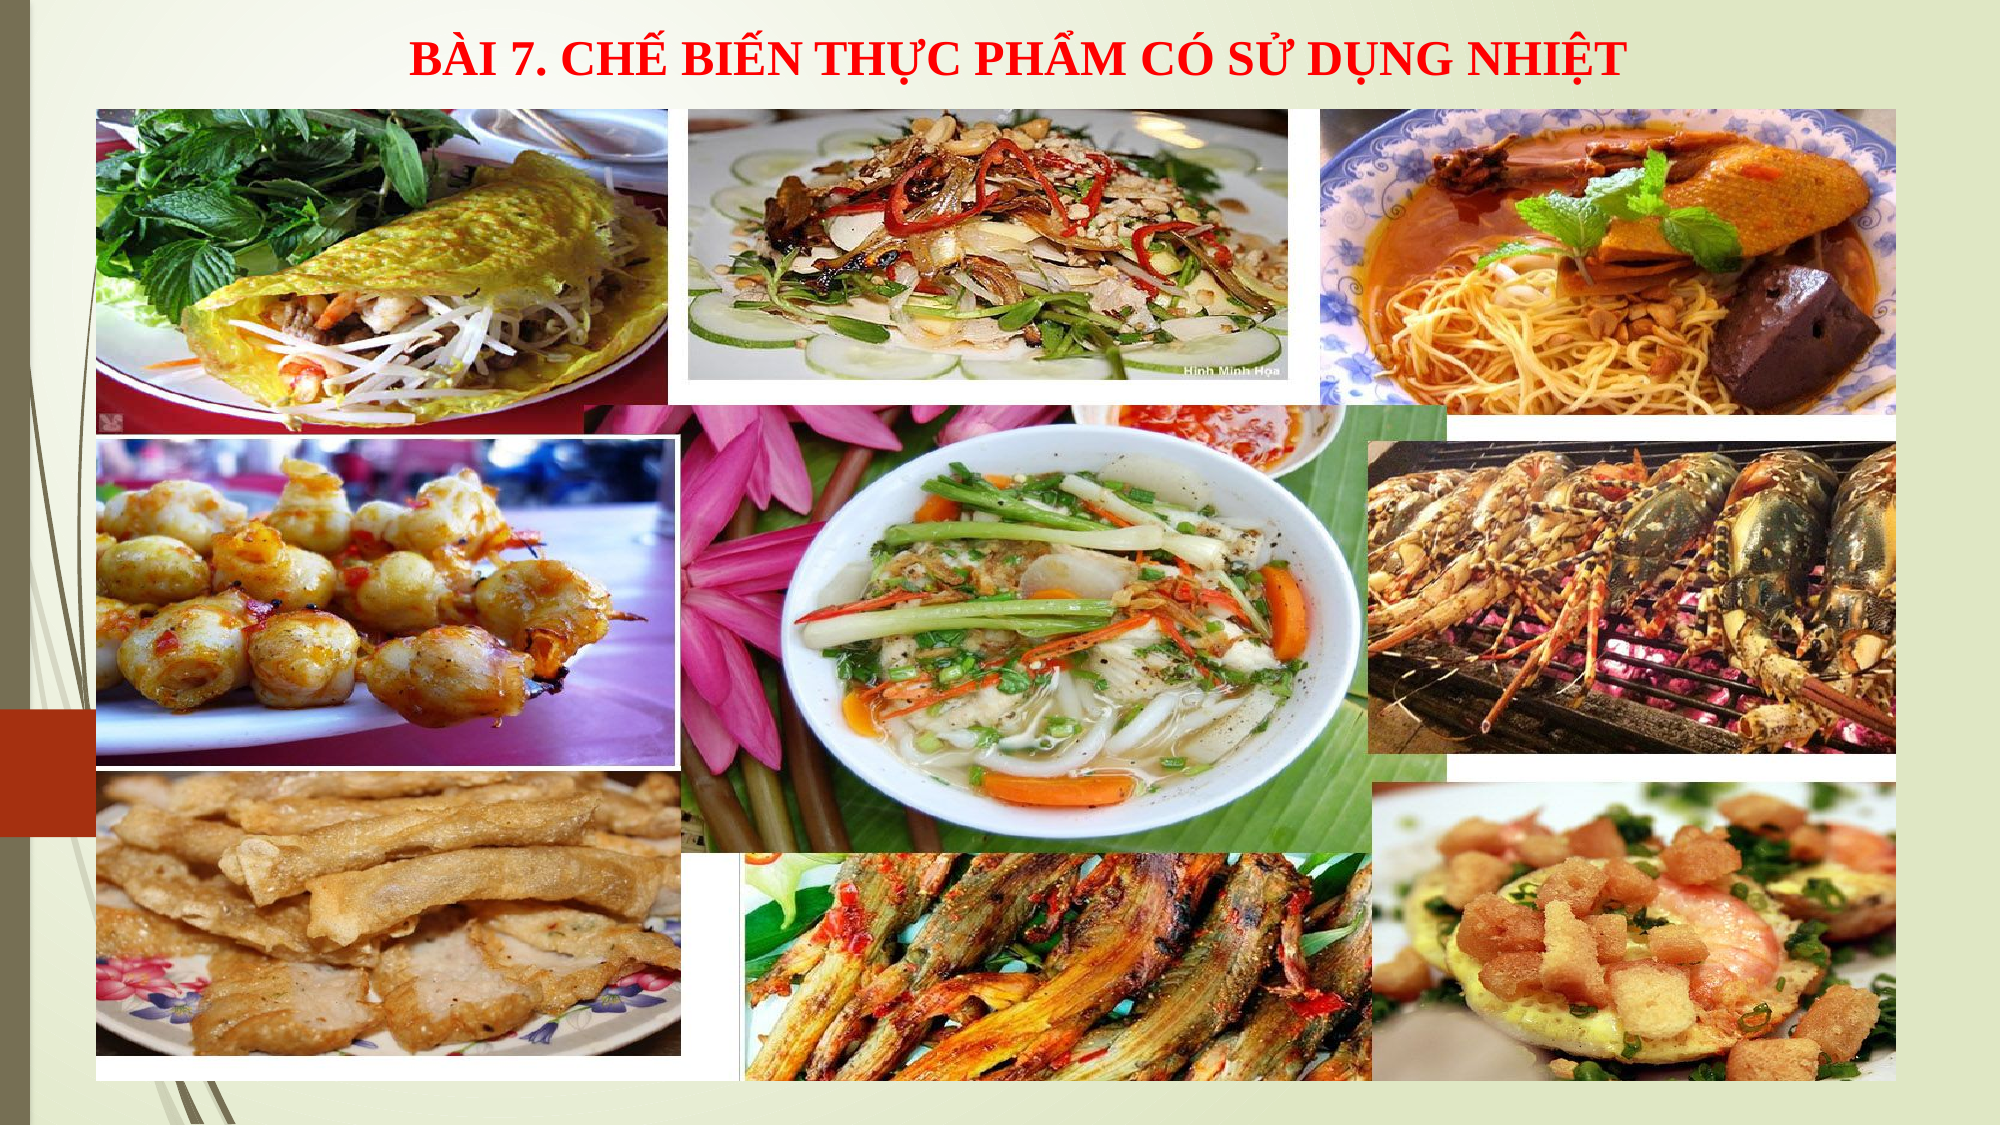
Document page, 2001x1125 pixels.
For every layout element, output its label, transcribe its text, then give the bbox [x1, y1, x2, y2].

picture [96, 109, 1896, 1081]
text_box BÀI 7. CHẾ BIẾN THỰC PHẨM CÓ SỬ DỤNG NHIỆT [394, 18, 1721, 94]
